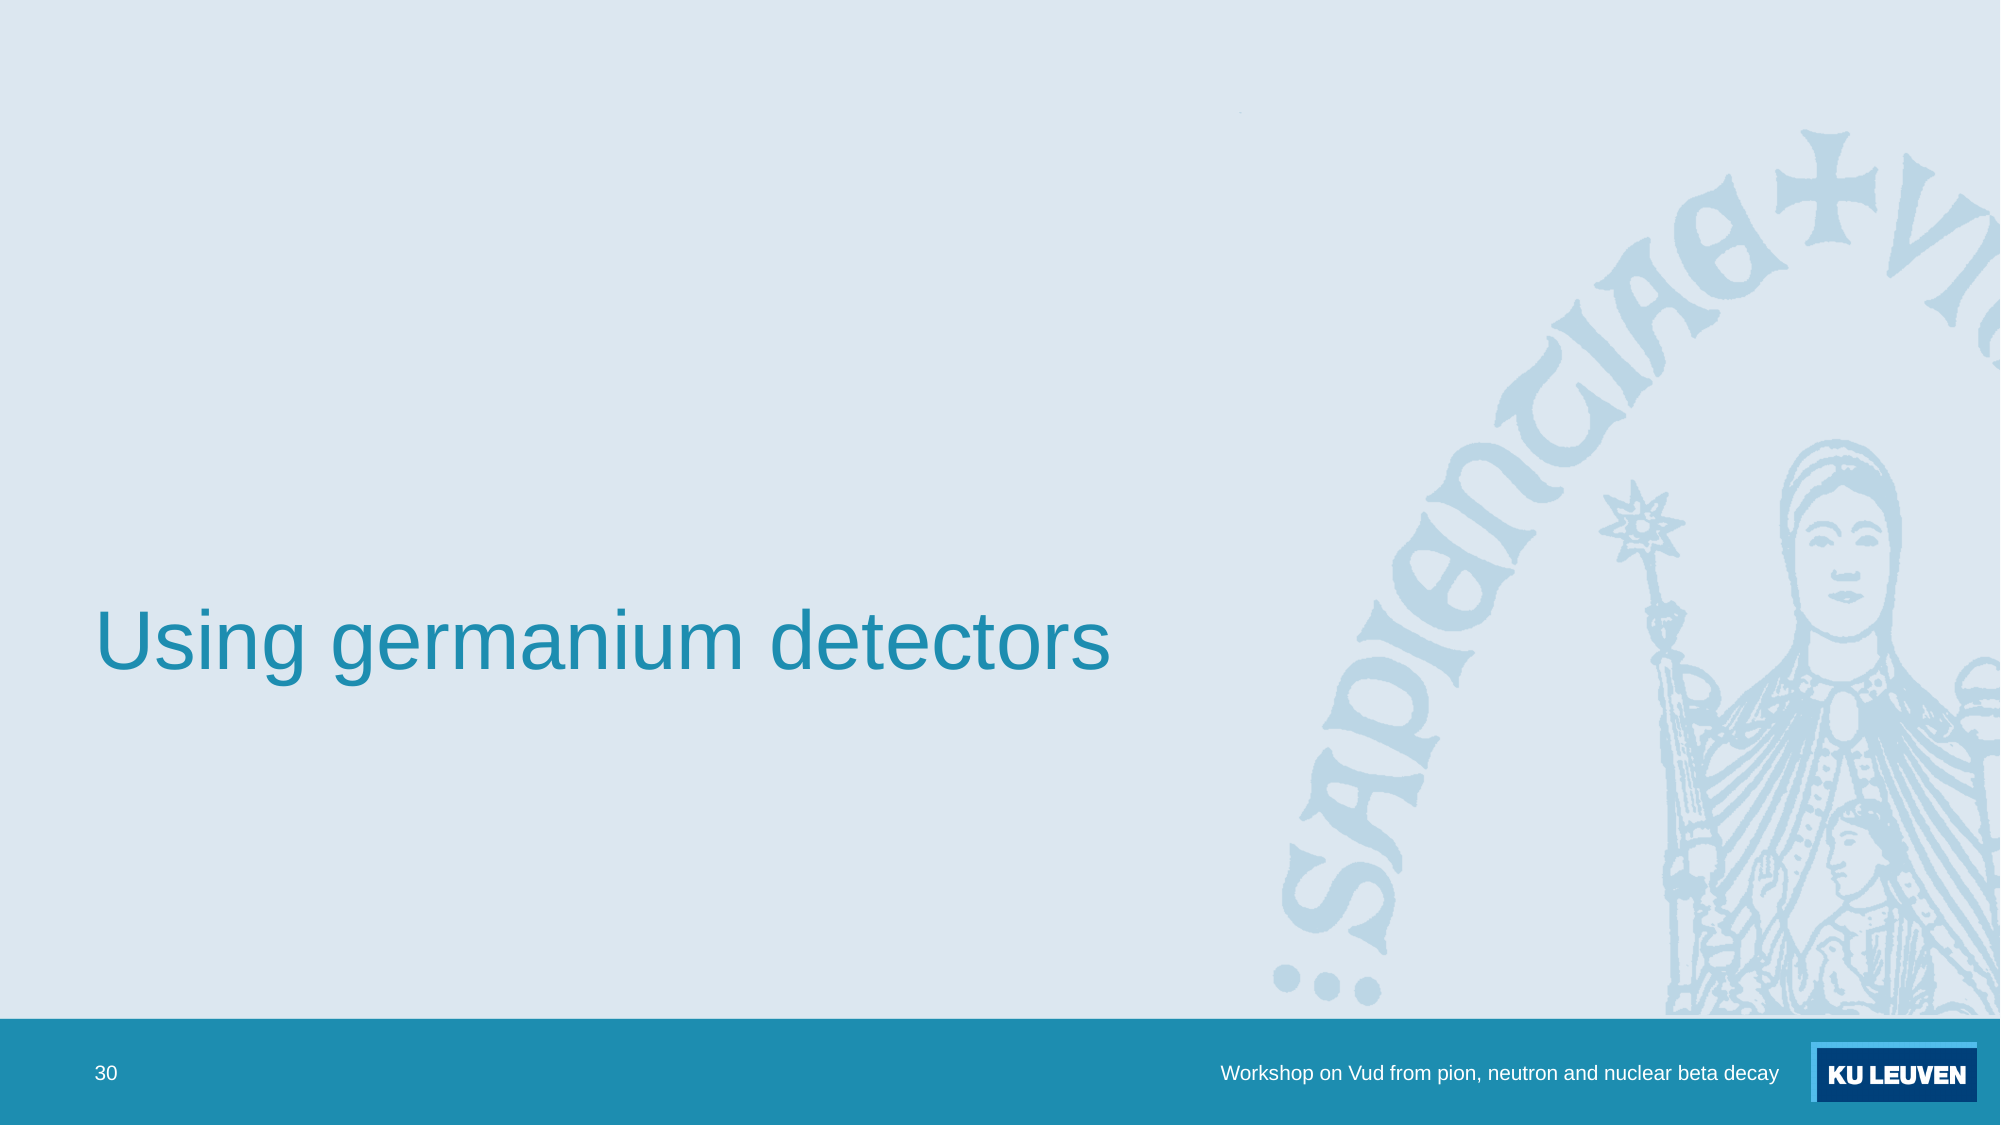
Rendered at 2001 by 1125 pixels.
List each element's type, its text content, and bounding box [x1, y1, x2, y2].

title Using germanium detectors [94, 295, 1462, 687]
slide_number 30 [94, 1018, 201, 1125]
footer Workshop on Vud from pion, neutron and nuclear beta decay [989, 1018, 1809, 1125]
picture [1811, 1042, 1977, 1102]
picture [1237, 110, 2000, 1015]
